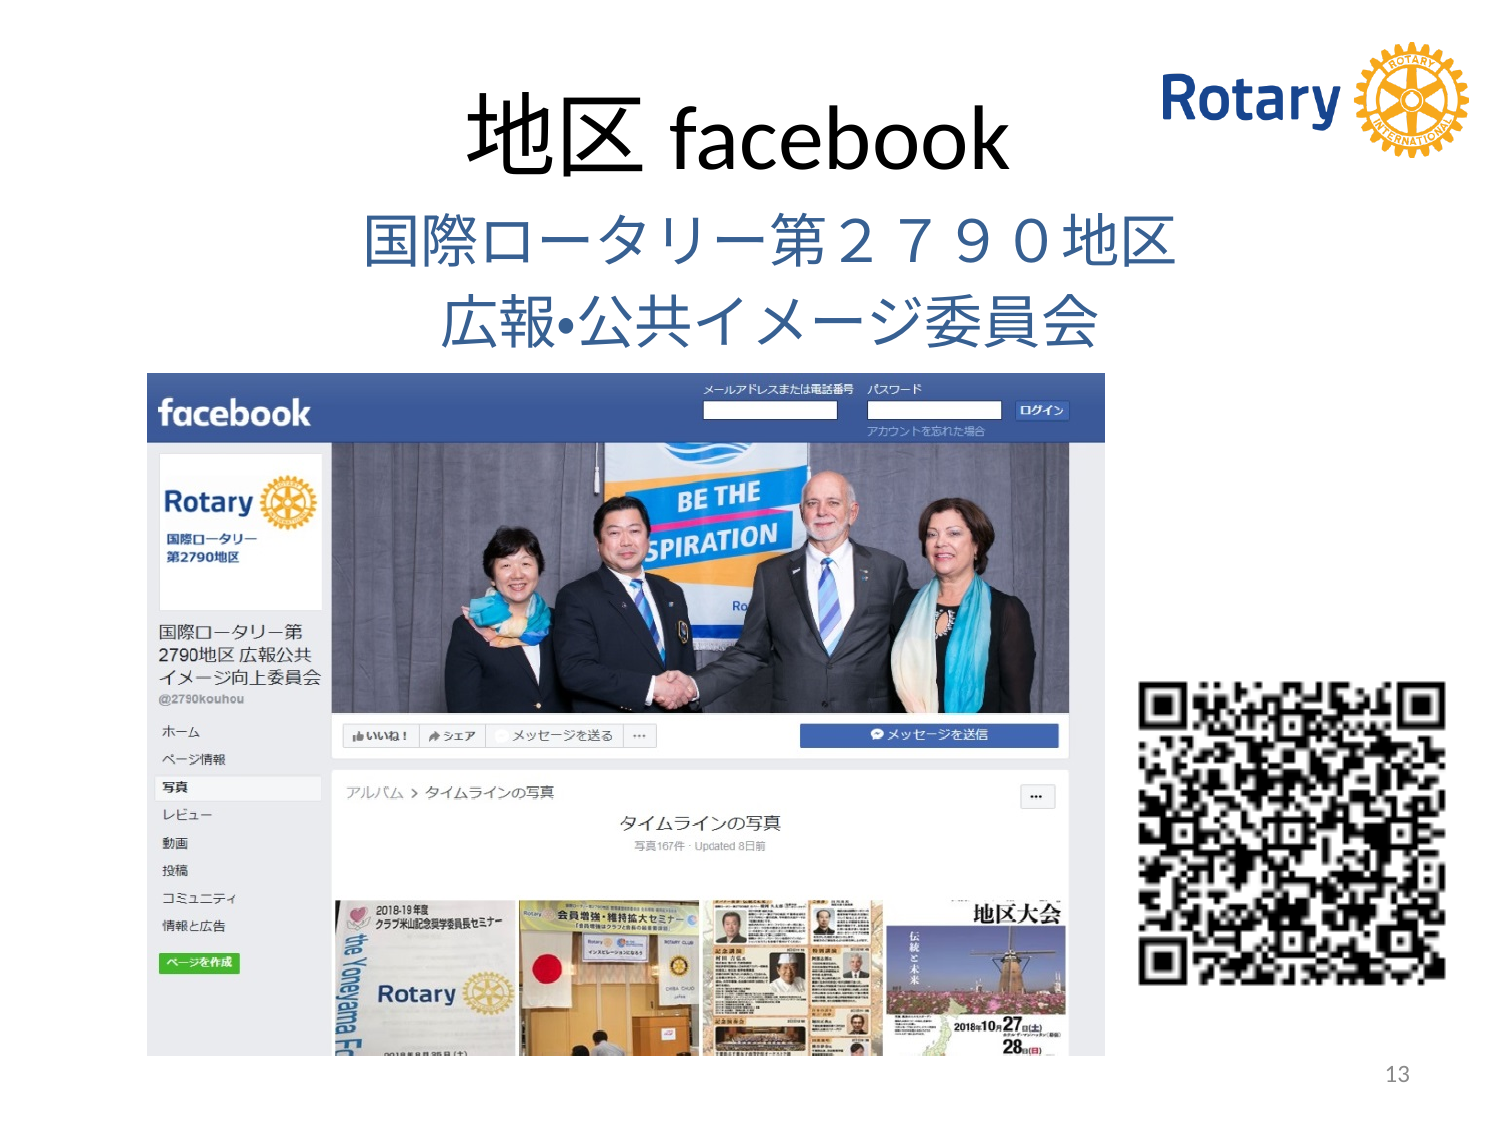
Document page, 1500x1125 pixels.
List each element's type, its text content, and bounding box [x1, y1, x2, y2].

picture [147, 373, 1105, 1056]
picture [1122, 668, 1467, 998]
subtitle 国際ロータリー第２７９０地区 広報・公共イメージ委員会 [244, 196, 1295, 374]
title 地区facebook [100, 45, 1376, 220]
picture [1163, 42, 1469, 158]
slide_number 13 [1074, 1042, 1425, 1103]
